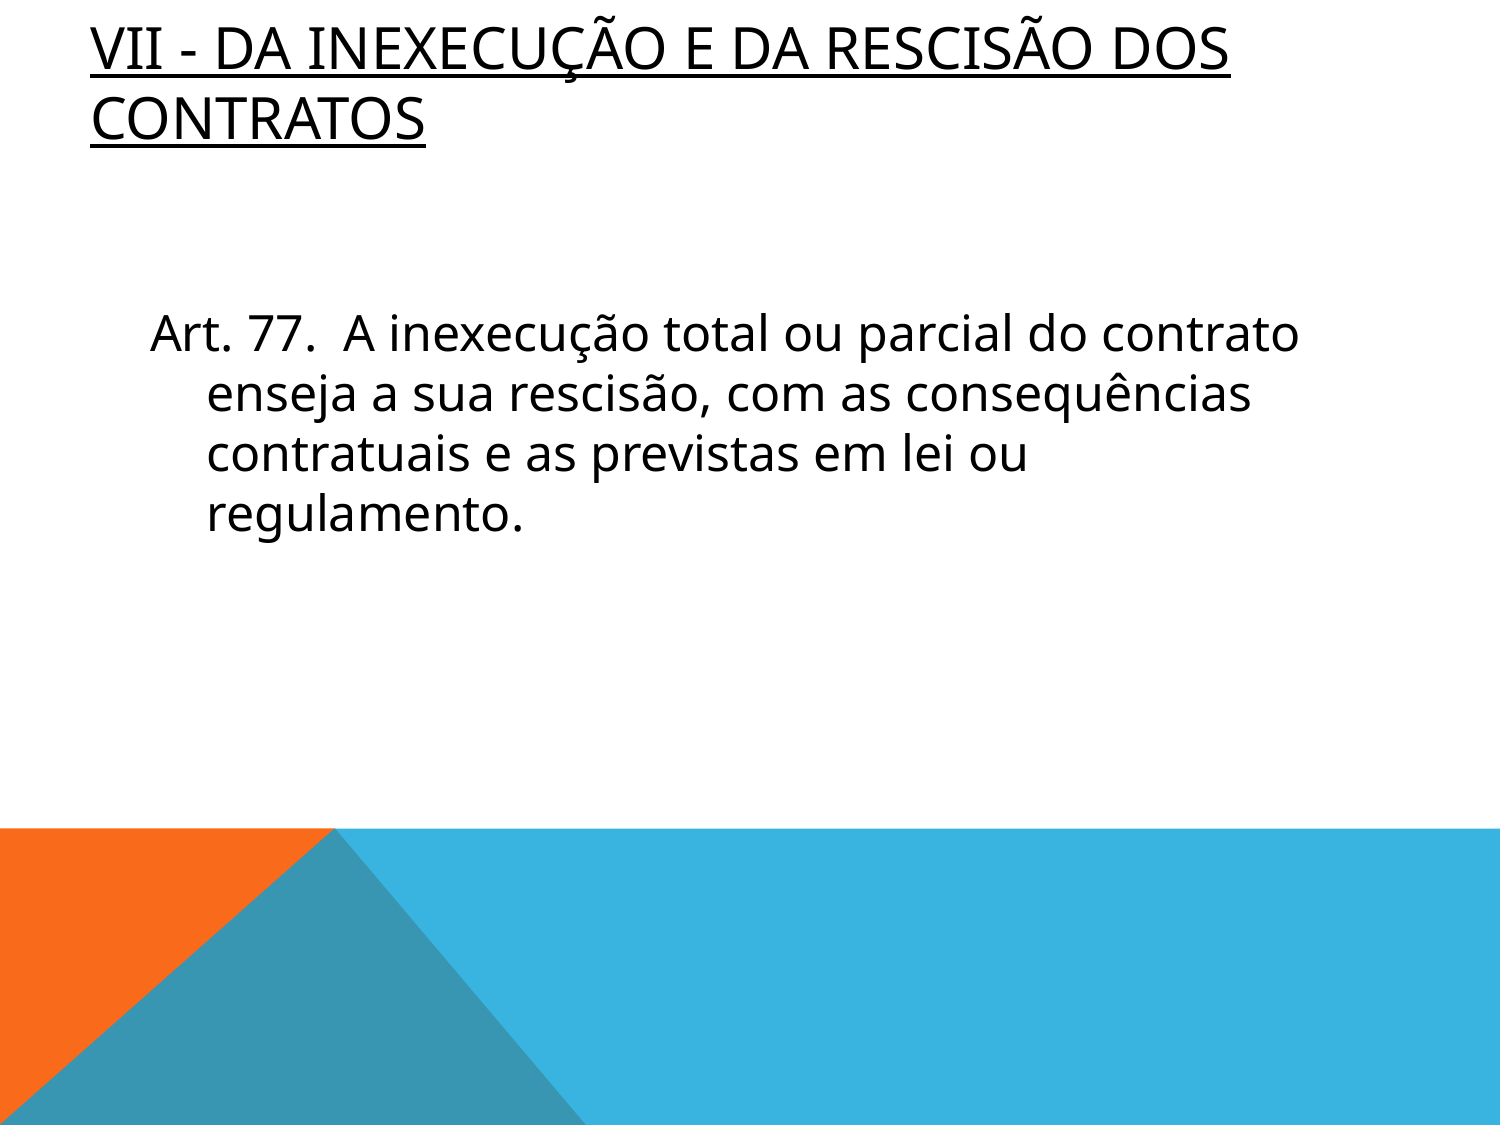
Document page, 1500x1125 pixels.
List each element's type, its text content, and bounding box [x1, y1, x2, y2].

title VII - DA INEXECUÇÃO E DA RESCISÃO DOS CONTRATOS [75, 0, 1300, 233]
list Art. 77. A inexecução total ou parcial do contrato enseja a sua rescisão, com as consequências contratuais e as previstas em lei ou regulamento. [135, 180, 1369, 768]
